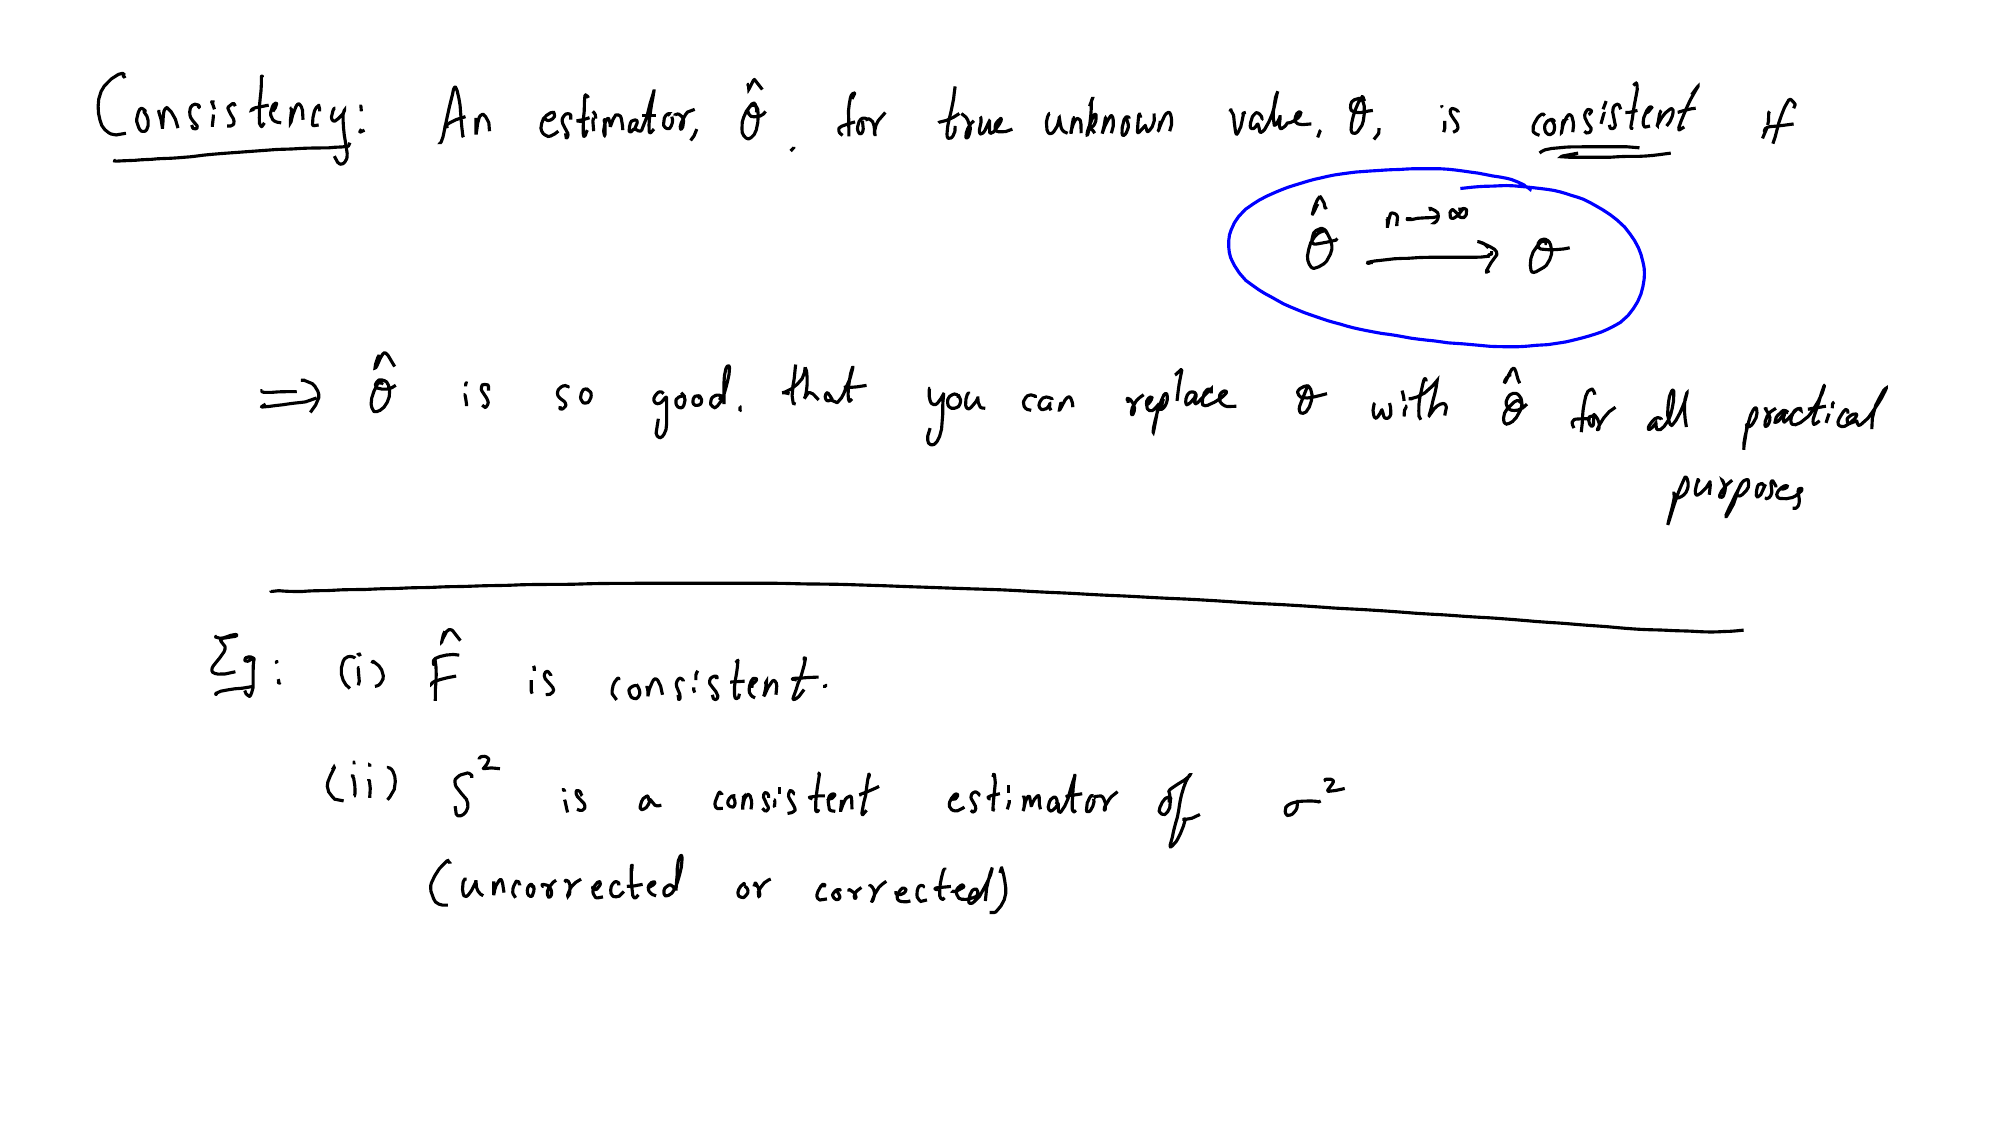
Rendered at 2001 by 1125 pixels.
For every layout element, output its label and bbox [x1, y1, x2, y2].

text_box [741, 79, 794, 151]
text_box [327, 762, 396, 801]
text_box [1127, 369, 1237, 433]
text_box [1228, 168, 1645, 348]
text_box [1441, 105, 1459, 133]
text_box [1297, 378, 1447, 420]
text_box [371, 352, 396, 412]
text_box [653, 365, 741, 438]
text_box [1762, 99, 1796, 144]
text_box [1695, 385, 1887, 517]
text_box [540, 90, 697, 141]
text_box [1023, 394, 1073, 411]
text_box [454, 756, 500, 816]
text_box [1285, 779, 1345, 816]
text_box [463, 382, 489, 408]
text_box [1533, 83, 1699, 158]
text_box [1307, 195, 1570, 273]
text_box [98, 73, 365, 165]
text_box [737, 879, 771, 898]
text_box [261, 380, 319, 413]
text_box [211, 583, 1744, 697]
text_box [557, 385, 592, 410]
text_box [1158, 774, 1201, 848]
text_box [714, 772, 880, 815]
text_box [1503, 368, 1688, 433]
text_box [816, 867, 1006, 913]
text_box [1667, 476, 1689, 526]
text_box [563, 789, 662, 813]
text_box [782, 364, 867, 405]
text_box [431, 697, 461, 701]
text_box [938, 86, 1172, 139]
text_box [927, 388, 986, 445]
text_box [949, 774, 1118, 813]
text_box [430, 855, 683, 906]
text_box [838, 93, 886, 137]
text_box [1230, 91, 1380, 140]
text_box [440, 87, 490, 143]
